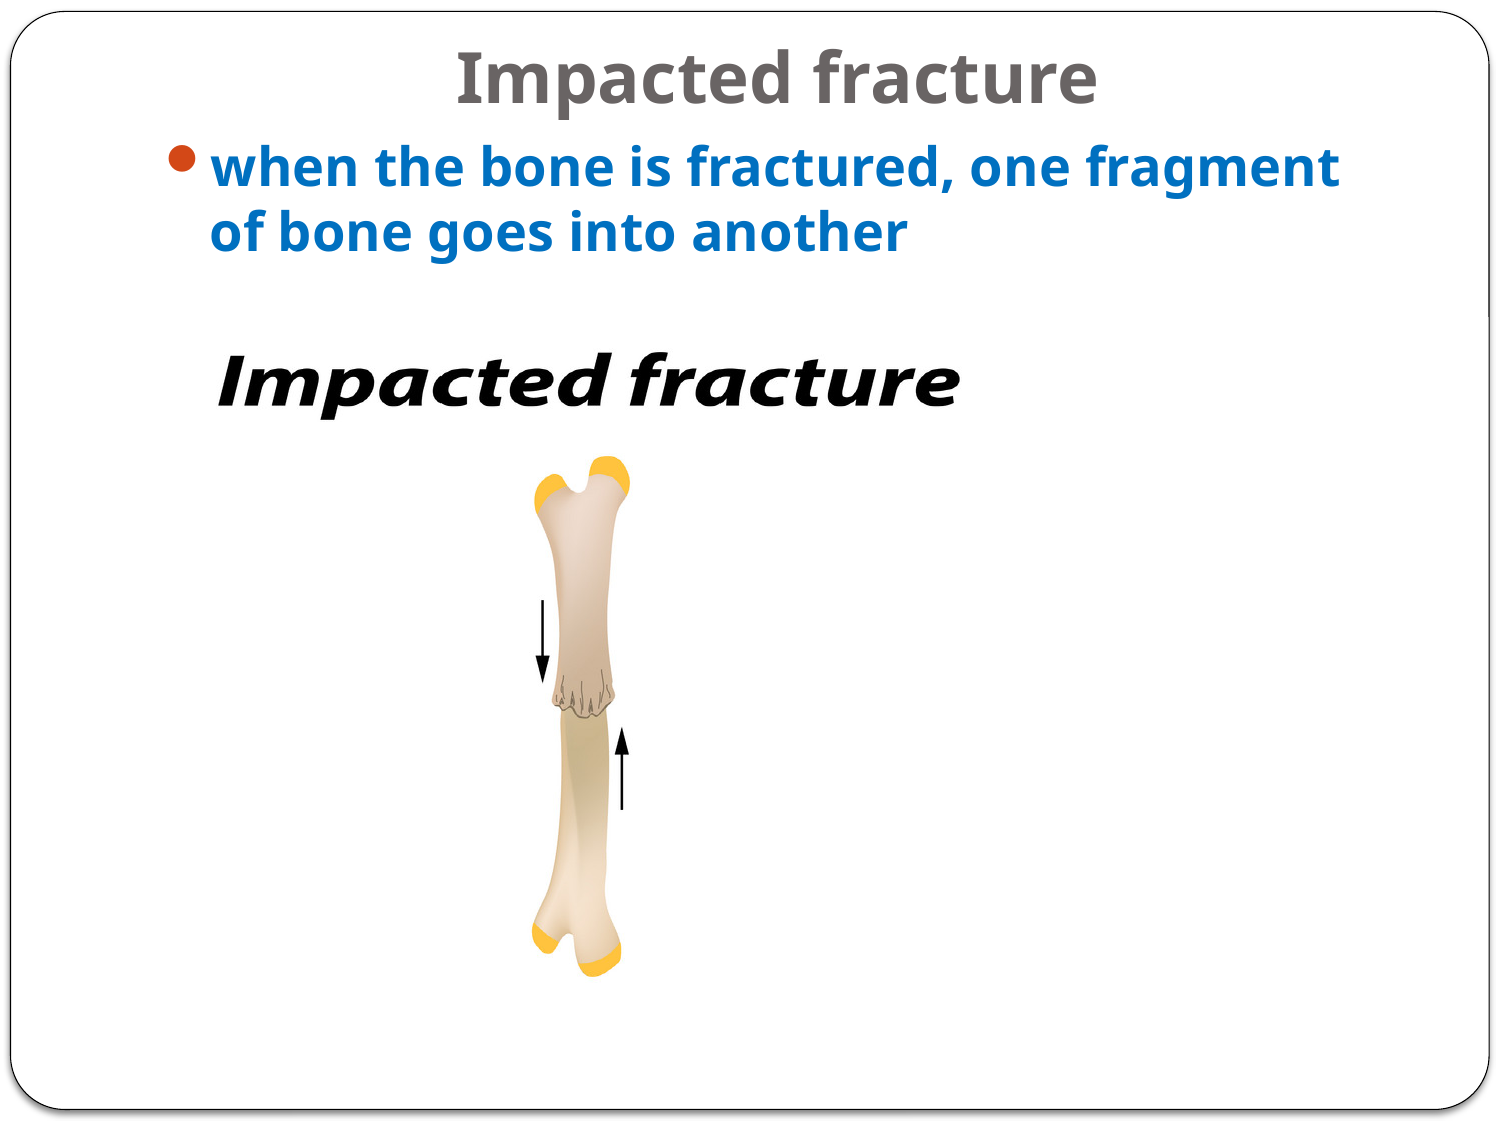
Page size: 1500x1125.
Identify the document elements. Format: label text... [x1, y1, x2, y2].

picture [162, 299, 1001, 1001]
title Impacted fracture [150, 24, 1425, 125]
list when the bone is fractured, one fragment of bone goes into another [150, 125, 1425, 988]
